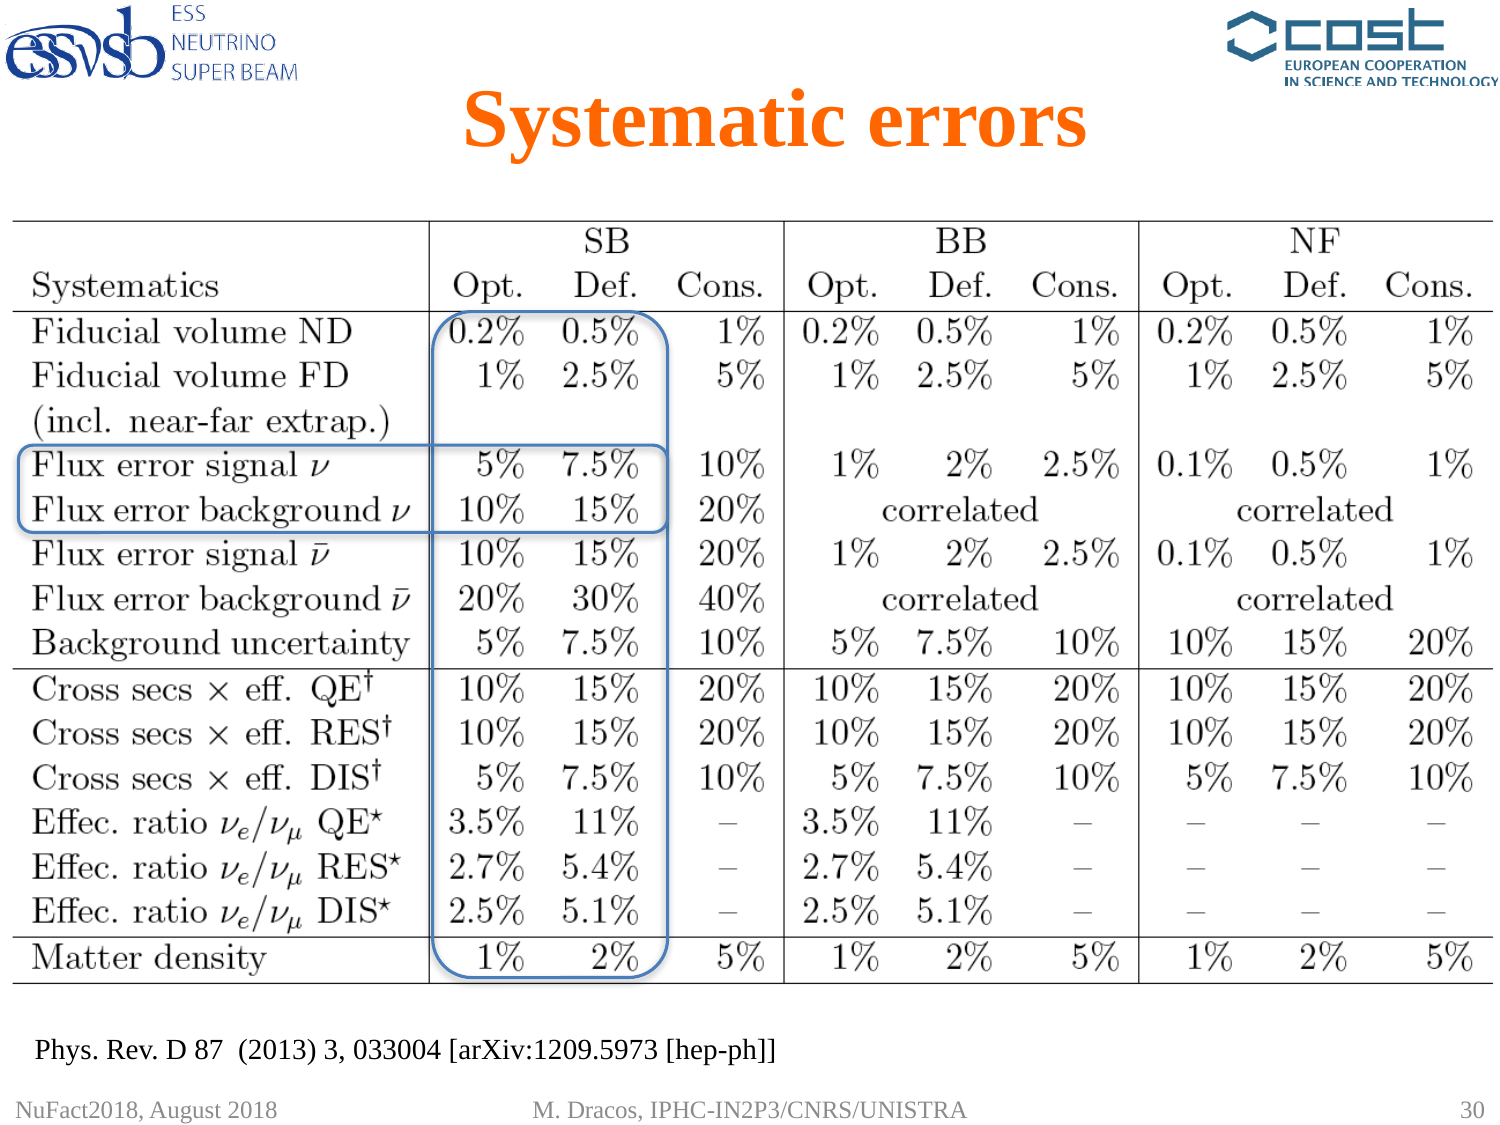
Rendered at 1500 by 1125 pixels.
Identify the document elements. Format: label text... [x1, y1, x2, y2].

footer M. Dracos, IPHC-IN2P3/CNRS/UNISTRA [453, 1092, 1047, 1125]
slide_number 30 [1338, 1092, 1500, 1125]
picture [0, 207, 1500, 991]
title Systematic errors [212, 2, 1339, 206]
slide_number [0, 1092, 305, 1125]
text_box Phys. Rev. D 87 (2013) 3, 033004 [arXiv:1209.5973 [hep-ph]] [19, 1023, 793, 1074]
